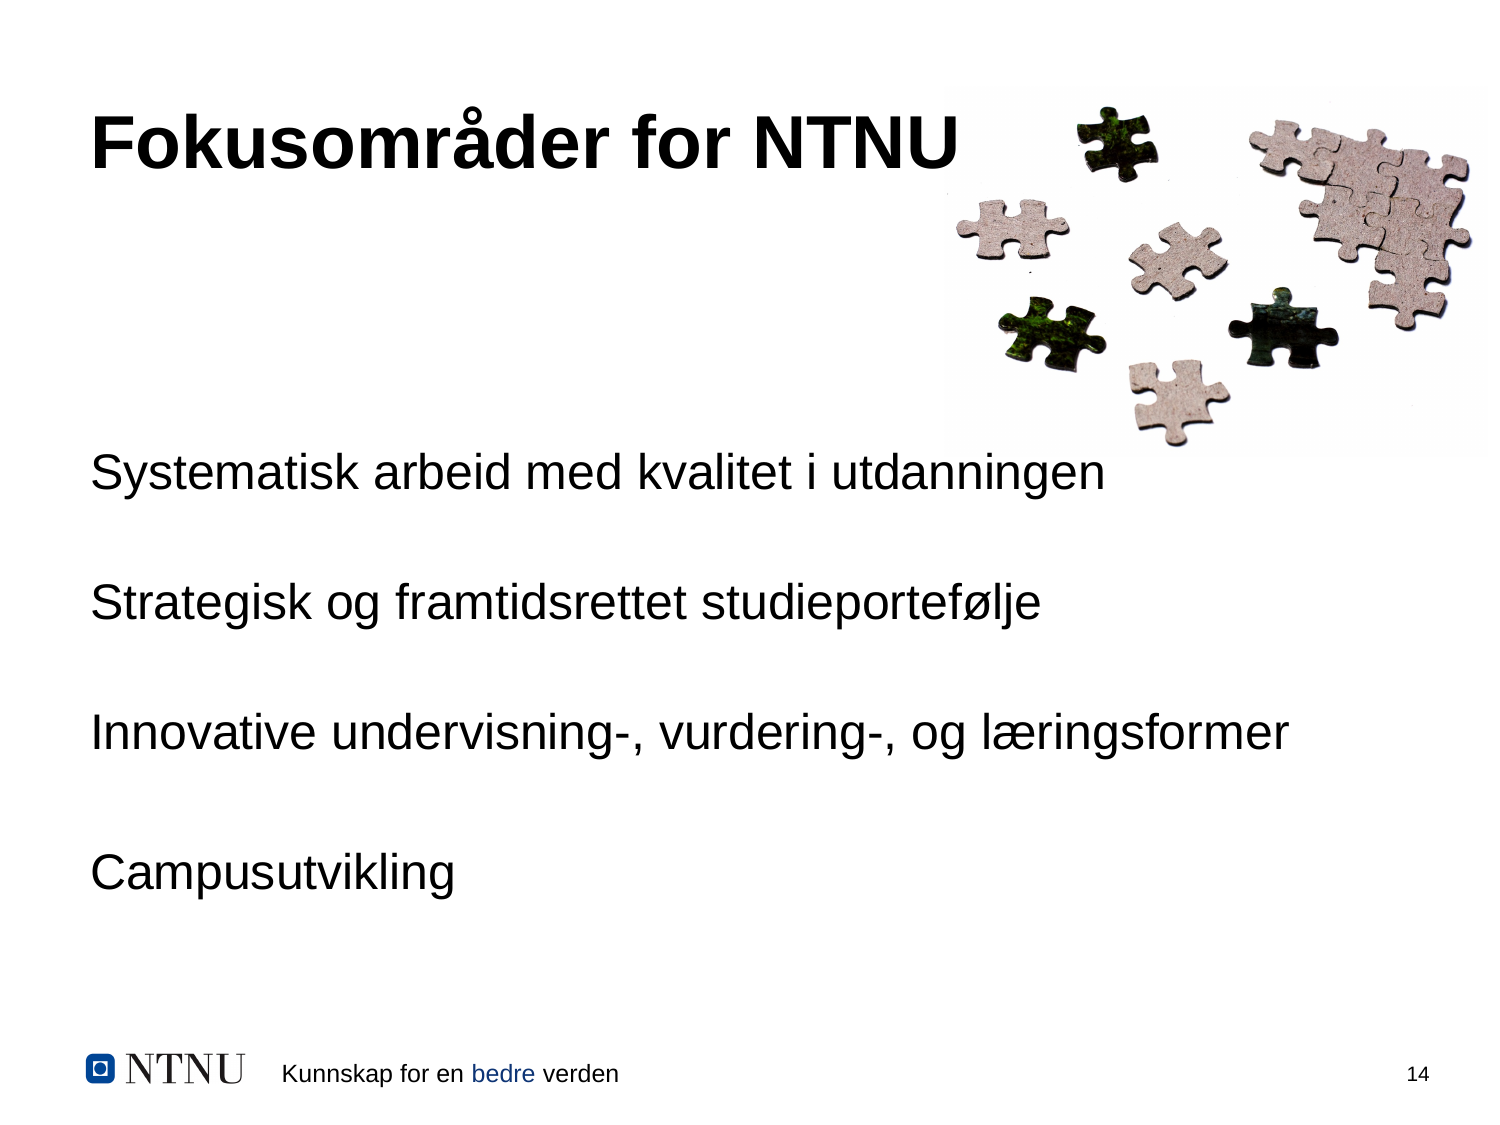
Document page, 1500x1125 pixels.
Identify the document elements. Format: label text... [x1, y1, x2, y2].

title Fokusområder for NTNU [75, 45, 1425, 233]
picture [943, 86, 1488, 457]
list Systematisk arbeid med kvalitet i utdanningen Strategisk og framtidsrettet studieportefølje Innovative undervisning-, vurdering-, og læringsformer Campusutvikling [75, 432, 1425, 1059]
picture [85, 1059, 246, 1084]
